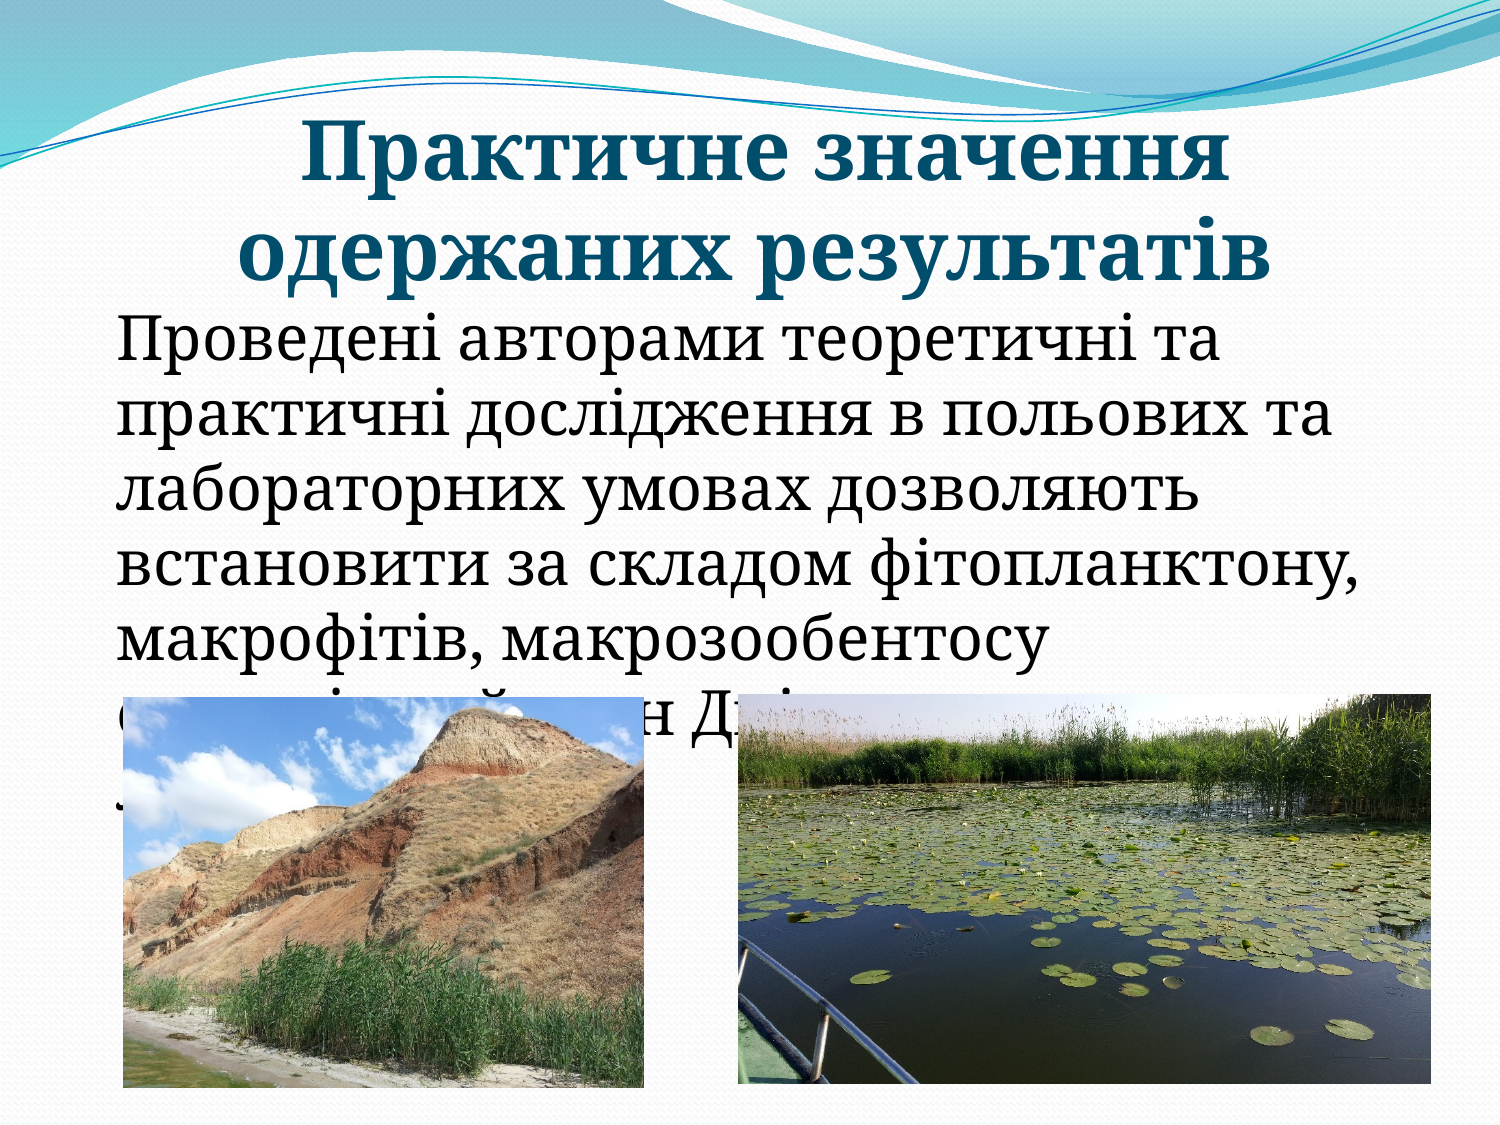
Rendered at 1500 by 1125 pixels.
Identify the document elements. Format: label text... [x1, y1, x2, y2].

text_box Практичне значення одержаних результатів [60, 90, 1471, 305]
picture [737, 693, 1431, 1085]
picture [123, 697, 644, 1088]
list Проведені авторами теоретичні та практичні дослідження в польових та лабораторних умовах дозволяють встановити за складом фітопланктону, макрофітів, макрозообентосу екологічний стан Дніпровського лиману [101, 305, 1431, 1106]
